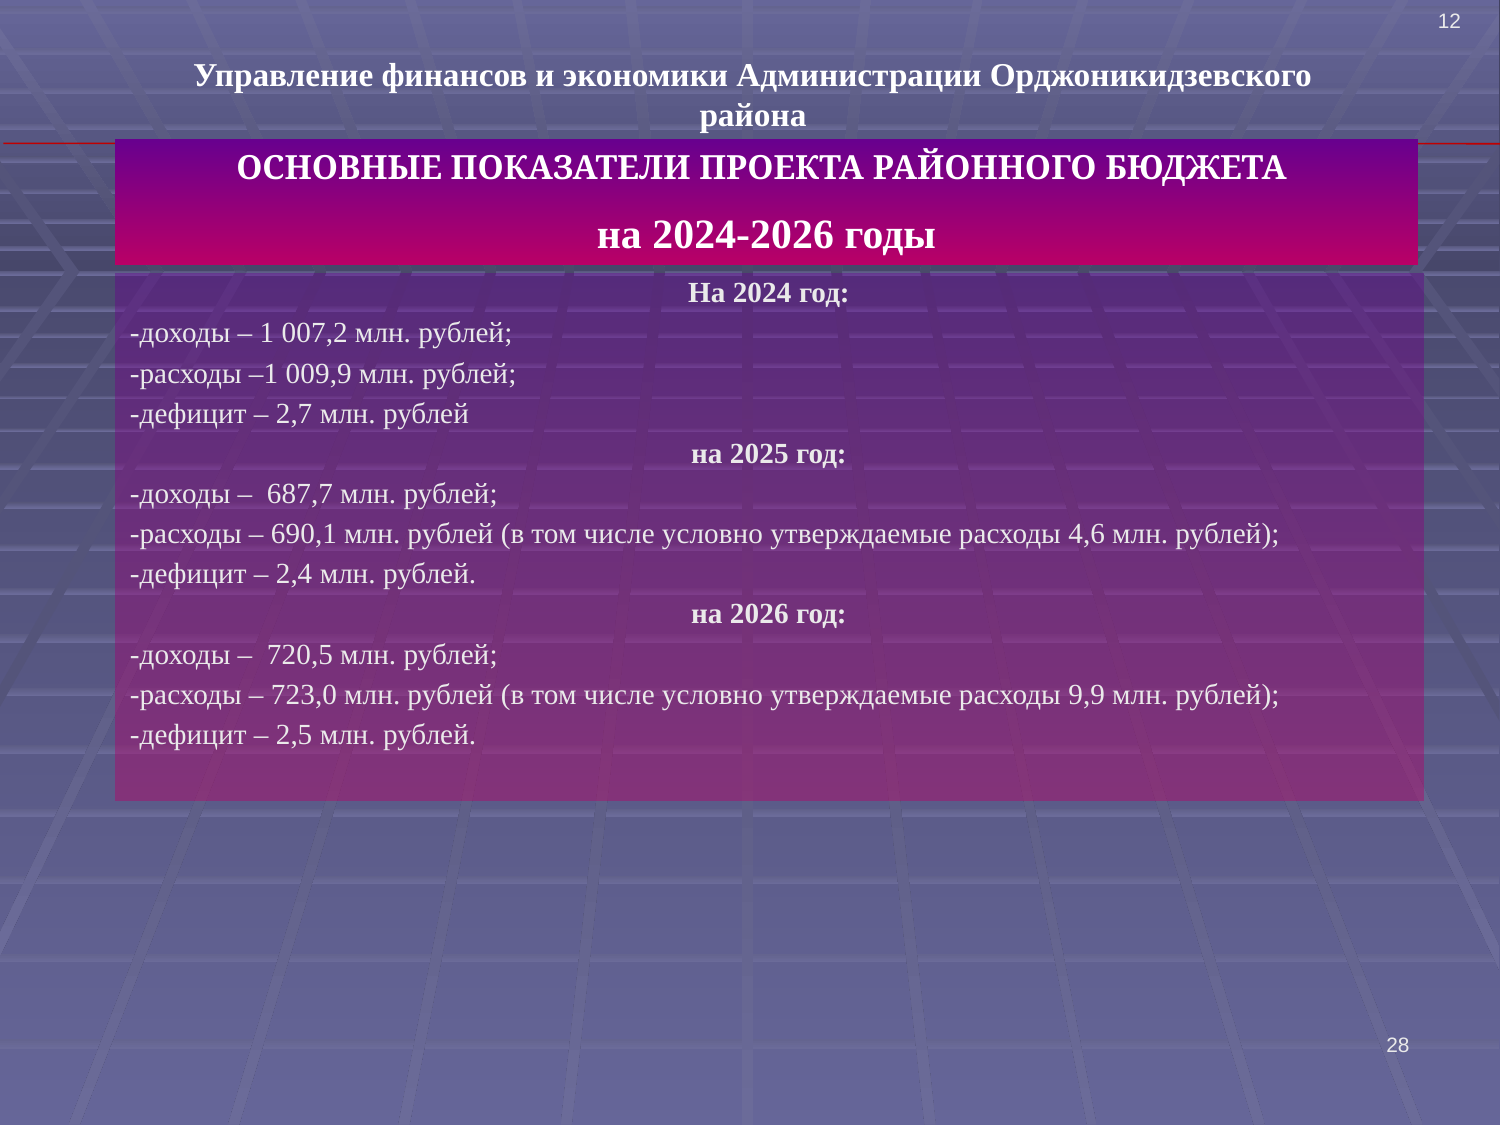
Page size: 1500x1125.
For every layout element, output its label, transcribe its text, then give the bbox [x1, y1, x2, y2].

text_box ОСНОВНЫЕ ПОКАЗАТЕЛИ ПРОЕКТА РАЙОННОГО БЮДЖЕТА на 2024-2026 годы [115, 153, 1418, 265]
text_box На 2024 год: -доходы – 1 007,2 млн. рублей; -расходы –1 009,9 млн. рублей; -дефицит – 2,7 млн. рублей на 2025 год: -доходы – 687,7 млн. рублей; -расходы – 690,1 млн. рублей (в том числе условно утверждаемые расходы 4,6 млн. рублей); -дефицит – 2,4 млн. рублей. на 2026 год: -доходы – 720,5 млн. рублей; -расходы – 723,0 млн. рублей (в том числе условно утверждаемые расходы 9,9 млн. рублей); -дефицит – 2,5 млн. рублей. [115, 273, 1424, 801]
text_box 12 [1423, 0, 1500, 40]
slide_number 28 [1074, 1023, 1425, 1103]
text_box Управление финансов и экономики Администрации Орджоникидзевского района [128, 45, 1378, 139]
